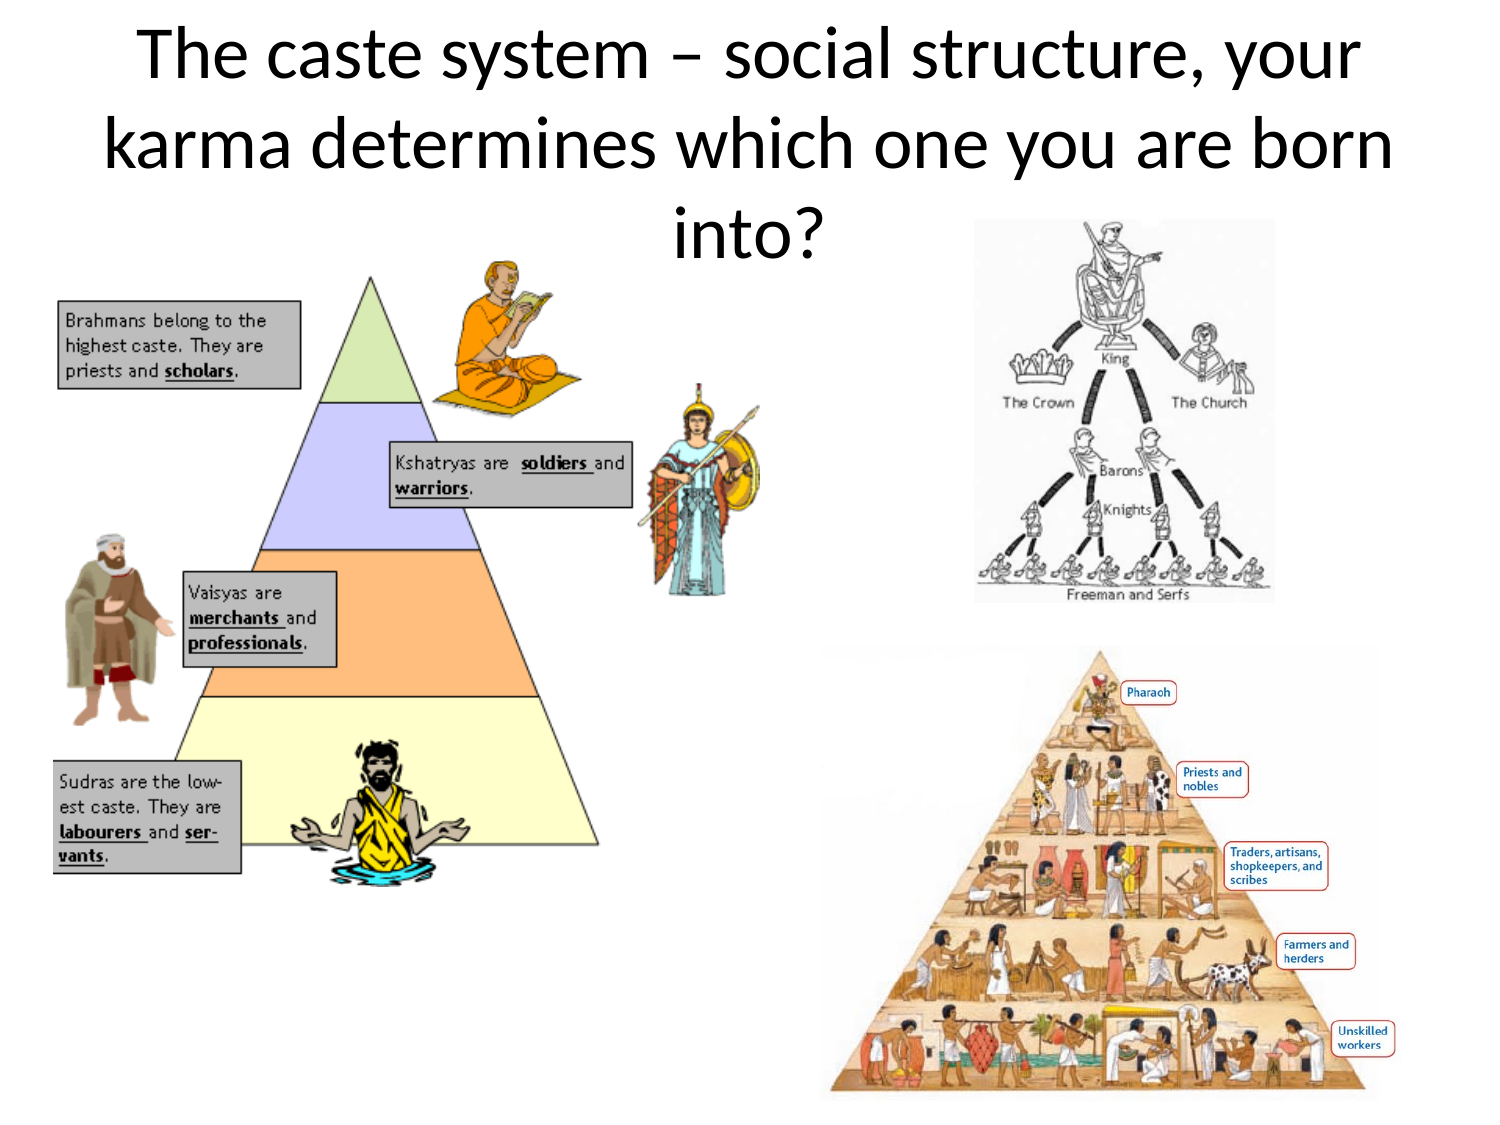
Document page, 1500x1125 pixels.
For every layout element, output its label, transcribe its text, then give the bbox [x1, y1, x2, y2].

title The caste system – social structure, your karma determines which one you are born into? [75, 45, 1425, 233]
picture [974, 219, 1275, 603]
picture [820, 644, 1409, 1103]
picture [52, 259, 760, 888]
